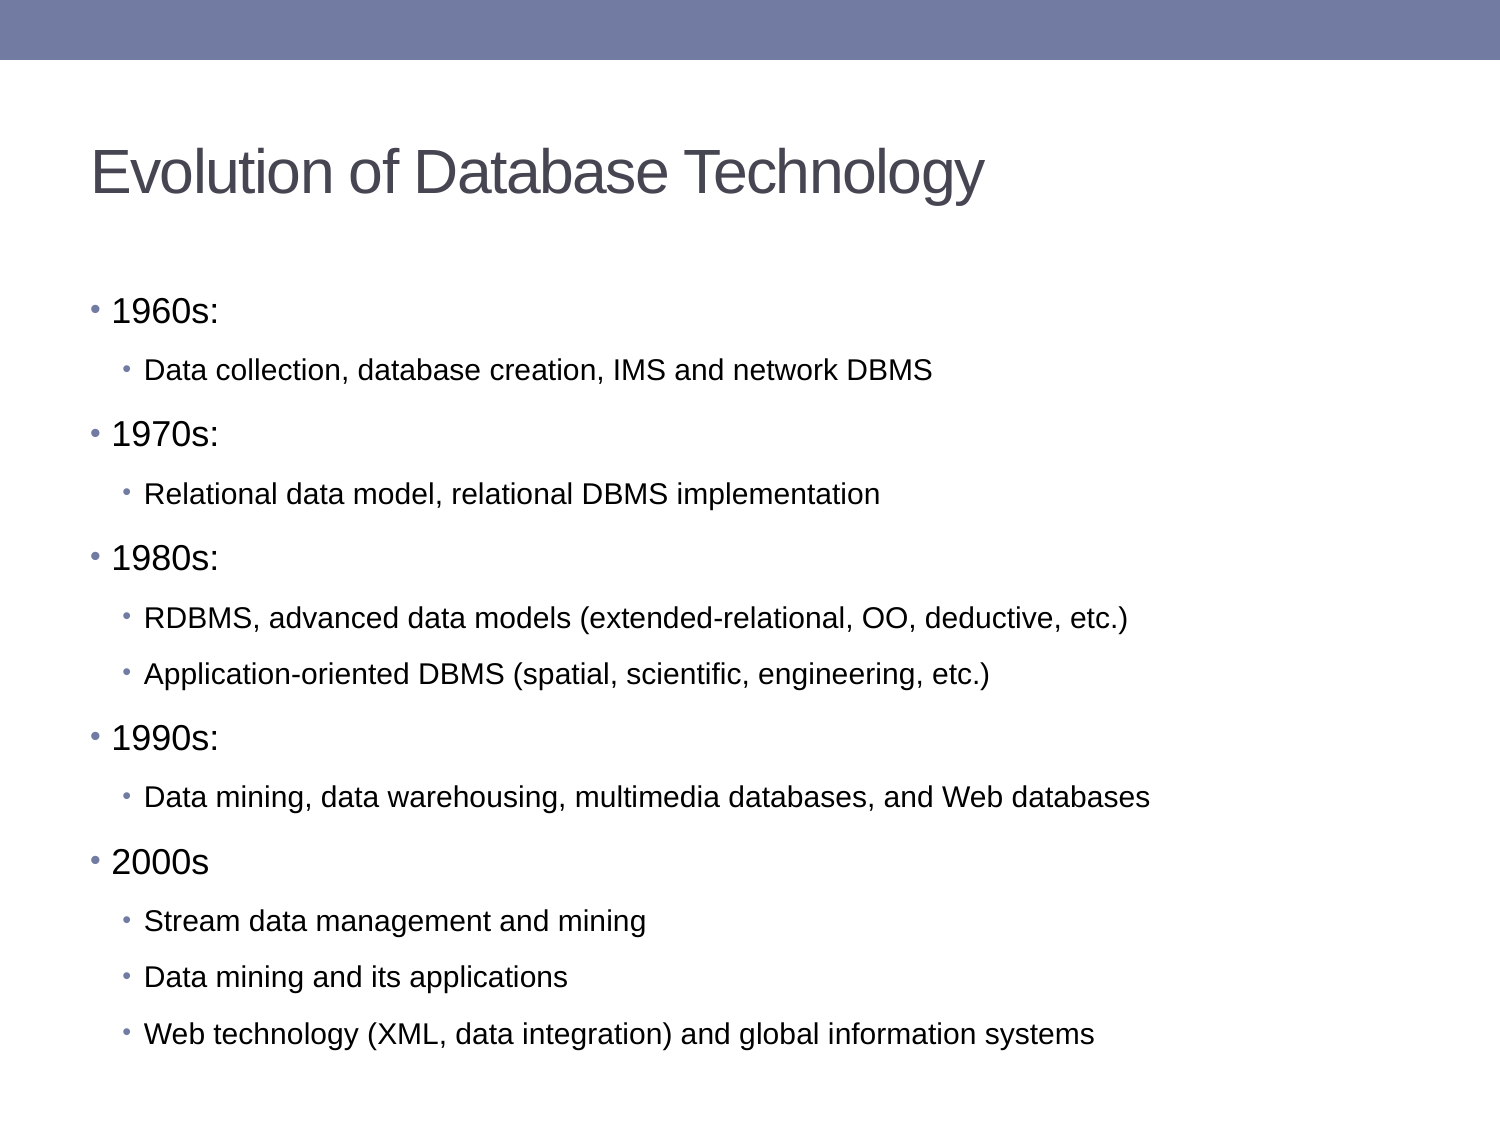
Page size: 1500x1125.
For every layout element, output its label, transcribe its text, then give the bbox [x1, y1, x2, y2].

list 1960s: Data collection, database creation, IMS and network DBMS 1970s: Relational data model, relational DBMS implementation 1980s: RDBMS, advanced data models (extended-relational, OO, deductive, etc.) Application-oriented DBMS (spatial, scientific, engineering, etc.) 1990s: Data mining, data warehousing, multimedia databases, and Web databases 2000s Stream data management and mining Data mining and its applications Web technology (XML, data integration) and global information systems [75, 262, 1425, 1063]
title Evolution of Database Technology [75, 87, 1425, 250]
